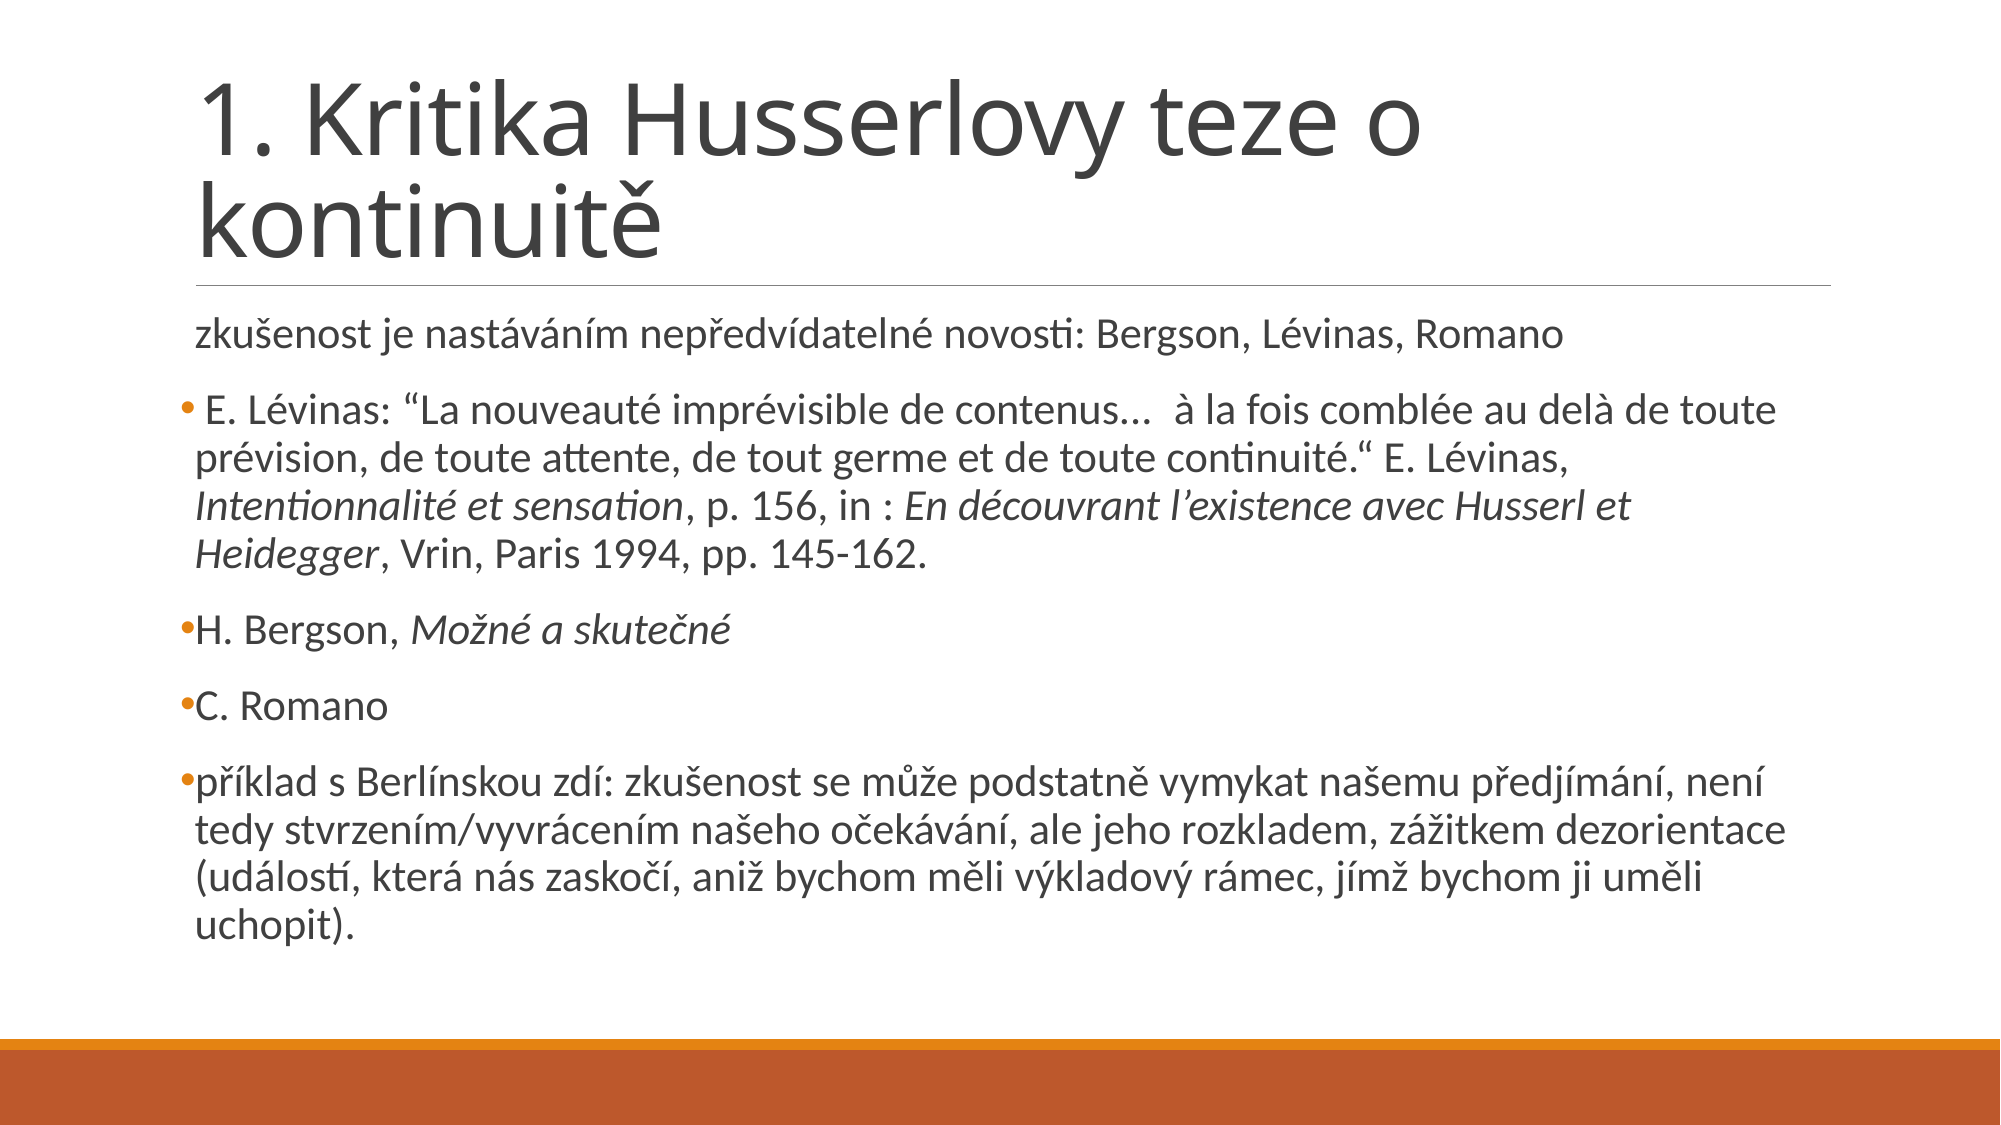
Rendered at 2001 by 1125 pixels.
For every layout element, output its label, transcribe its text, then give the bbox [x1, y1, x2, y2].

list zkušenost je nastáváním nepředvídatelné novosti: Bergson, Lévinas, Romano E. Lévinas: “La nouveauté imprévisible de contenus... à la fois comblée au delà de toute prévision, de toute attente, de tout germe et de toute continuité.“ E. Lévinas, Intentionnalité et sensation, p. 156, in : En découvrant l’existence avec Husserl et Heidegger, Vrin, Paris 1994, pp. 145-162. H. Bergson, Možné a skutečné C. Romano příklad s Berlínskou zdí: zkušenost se může podstatně vymykat našemu předjímání, není tedy stvrzením/vyvrácením našeho očekávání, ale jeho rozkladem, zážitkem dezorientace (událostí, která nás zaskočí, aniž bychom měli výkladový rámec, jímž bychom ji uměli uchopit). [180, 302, 1830, 963]
title 1. Kritika Husserlovy teze o kontinuitě [180, 47, 1830, 285]
